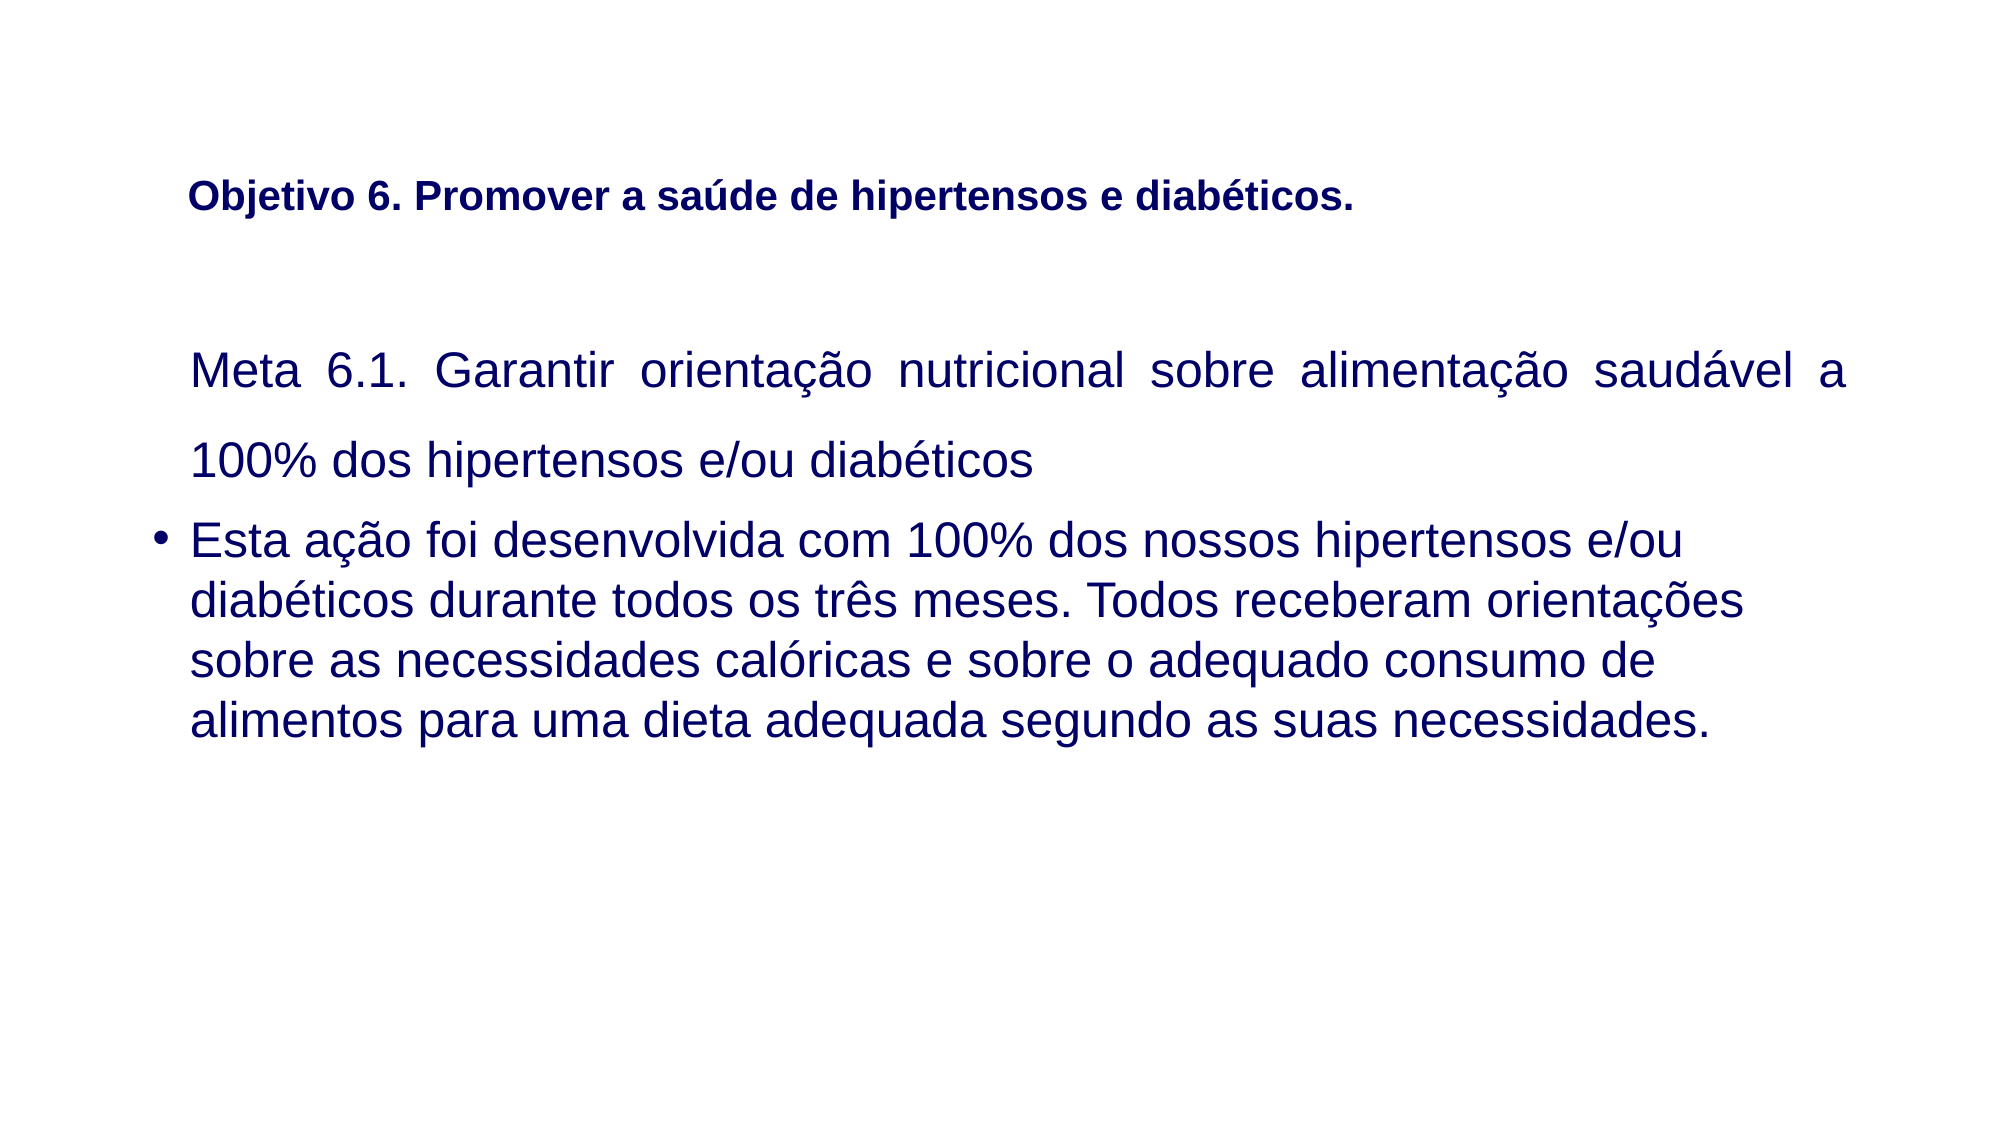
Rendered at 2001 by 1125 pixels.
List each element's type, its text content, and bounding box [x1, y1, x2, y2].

list Meta 6.1. Garantir orientação nutricional sobre alimentação saudável a 100% dos hipertensos e/ou diabéticos Esta ação foi desenvolvida com 100% dos nossos hipertensos e/ou diabéticos durante todos os três meses. Todos receberam orientações sobre as necessidades calóricas e sobre o adequado consumo de alimentos para uma dieta adequada segundo as suas necessidades. [137, 299, 1863, 1014]
title Objetivo 6. Promover a saúde de hipertensos e diabéticos. [137, 59, 1863, 278]
